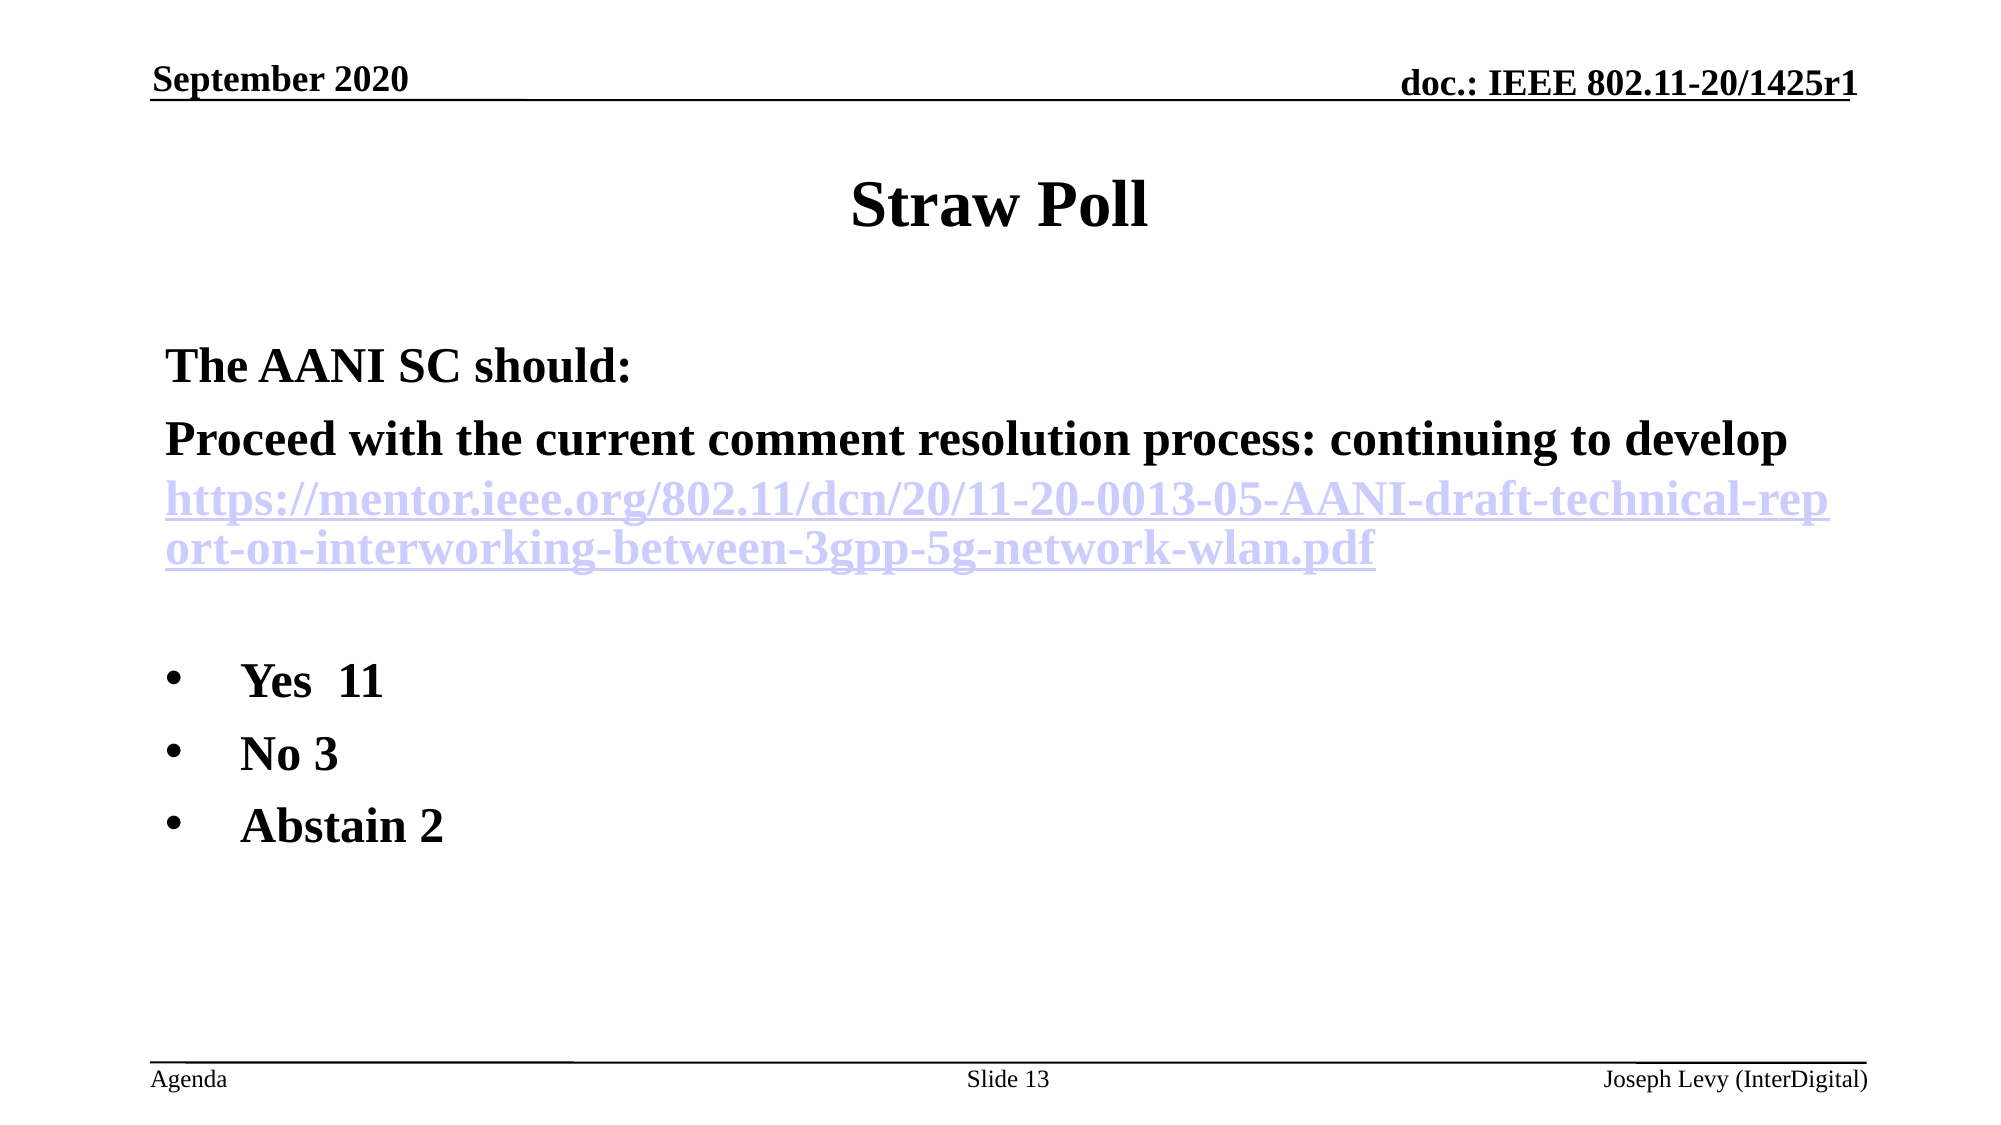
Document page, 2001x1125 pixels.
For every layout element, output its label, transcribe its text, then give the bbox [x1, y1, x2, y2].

title Straw Poll [149, 112, 1850, 288]
list The AANI SC should: Proceed with the current comment resolution process: continuing to develop https://mentor.ieee.org/802.11/dcn/20/11-20-0013-05-AANI-draft-technical-report-on-interworking-between-3gpp-5g-network-wlan.pdf Yes 11 No 3 Abstain 2 [149, 324, 1850, 1000]
footer Joseph Levy (InterDigital) [1171, 1061, 1869, 1093]
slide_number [152, 54, 563, 100]
slide_number Slide 13 [950, 1061, 1067, 1123]
